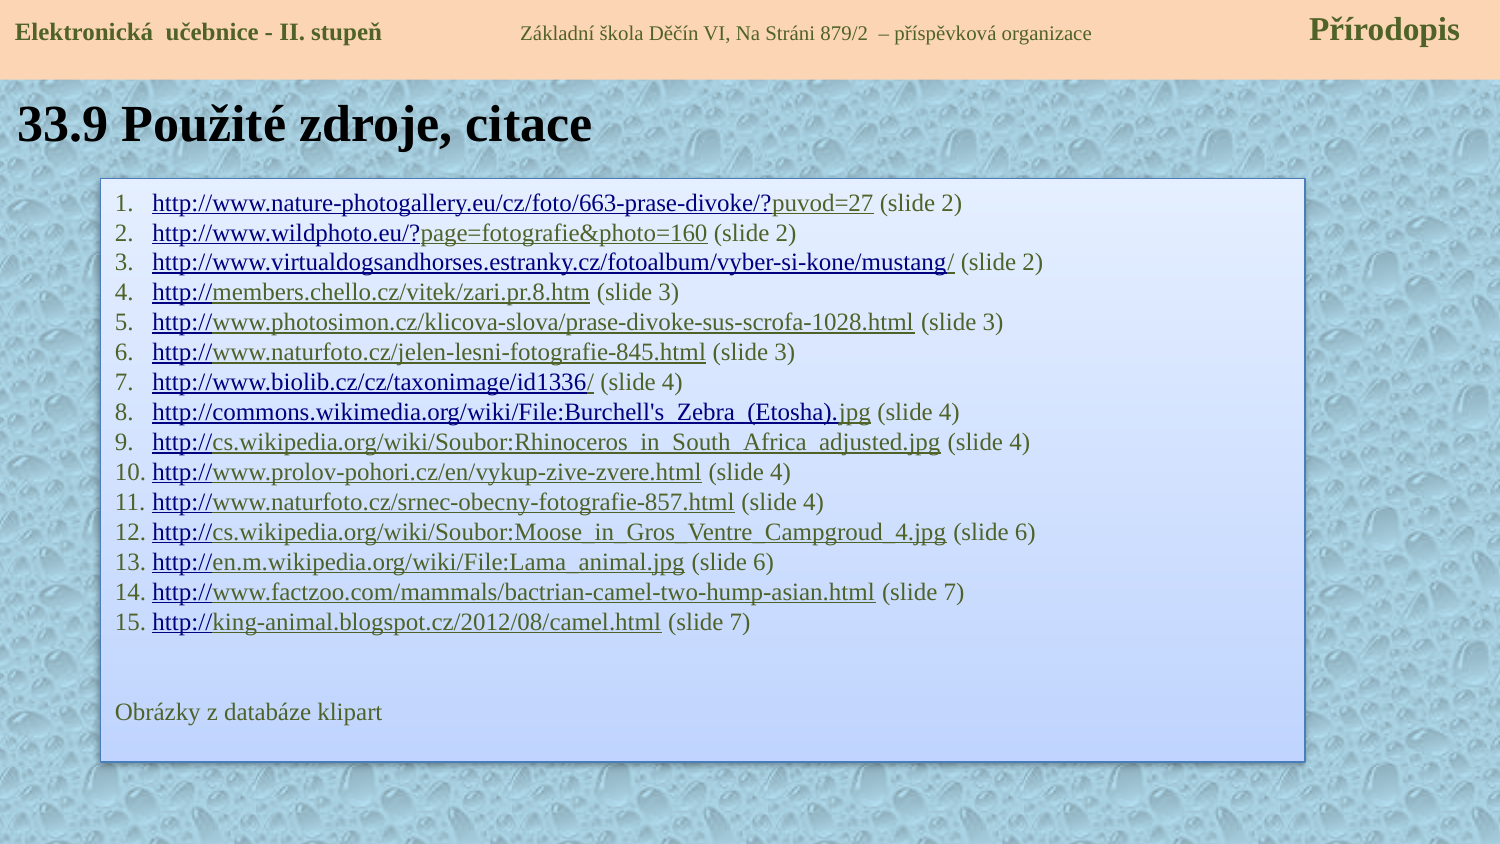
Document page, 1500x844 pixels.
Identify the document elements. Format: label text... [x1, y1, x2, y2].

text_box http://www.nature-photogallery.eu/cz/foto/663-prase-divoke/?puvod=27 (slide 2) http://www.wildphoto.eu/?page=fotografie&photo=160 (slide 2) http://www.virtualdogsandhorses.estranky.cz/fotoalbum/vyber-si-kone/mustang/ (slide 2) http://members.chello.cz/vitek/zari.pr.8.htm (slide 3) http://www.photosimon.cz/klicova-slova/prase-divoke-sus-scrofa-1028.html (slide 3) http://www.naturfoto.cz/jelen-lesni-fotografie-845.html (slide 3) http://www.biolib.cz/cz/taxonimage/id1336/ (slide 4) http://commons.wikimedia.org/wiki/File:Burchell's_Zebra_(Etosha).jpg (slide 4) http://cs.wikipedia.org/wiki/Soubor:Rhinoceros_in_South_Africa_adjusted.jpg (slide 4) http://www.prolov-pohori.cz/en/vykup-zive-zvere.html (slide 4) http://www.naturfoto.cz/srnec-obecny-fotografie-857.html (slide 4) http://cs.wikipedia.org/wiki/Soubor:Moose_in_Gros_Ventre_Campgroud_4.jpg (slide 6) http://en.m.wikipedia.org/wiki/File:Lama_animal.jpg (slide 6) http://www.factzoo.com/mammals/bactrian-camel-two-hump-asian.html (slide 7) http://king-animal.blogspot.cz/2012/08/camel.html (slide 7) Obrázky z databáze klipart [100, 178, 1306, 763]
text_box Elektronická učebnice - II. stupeň Základní škola Děčín VI, Na Stráni 879/2 – příspěvková organizace Přírodopis [0, 0, 1500, 80]
text_box 33.9 Použité zdroje, citace [3, 81, 727, 180]
